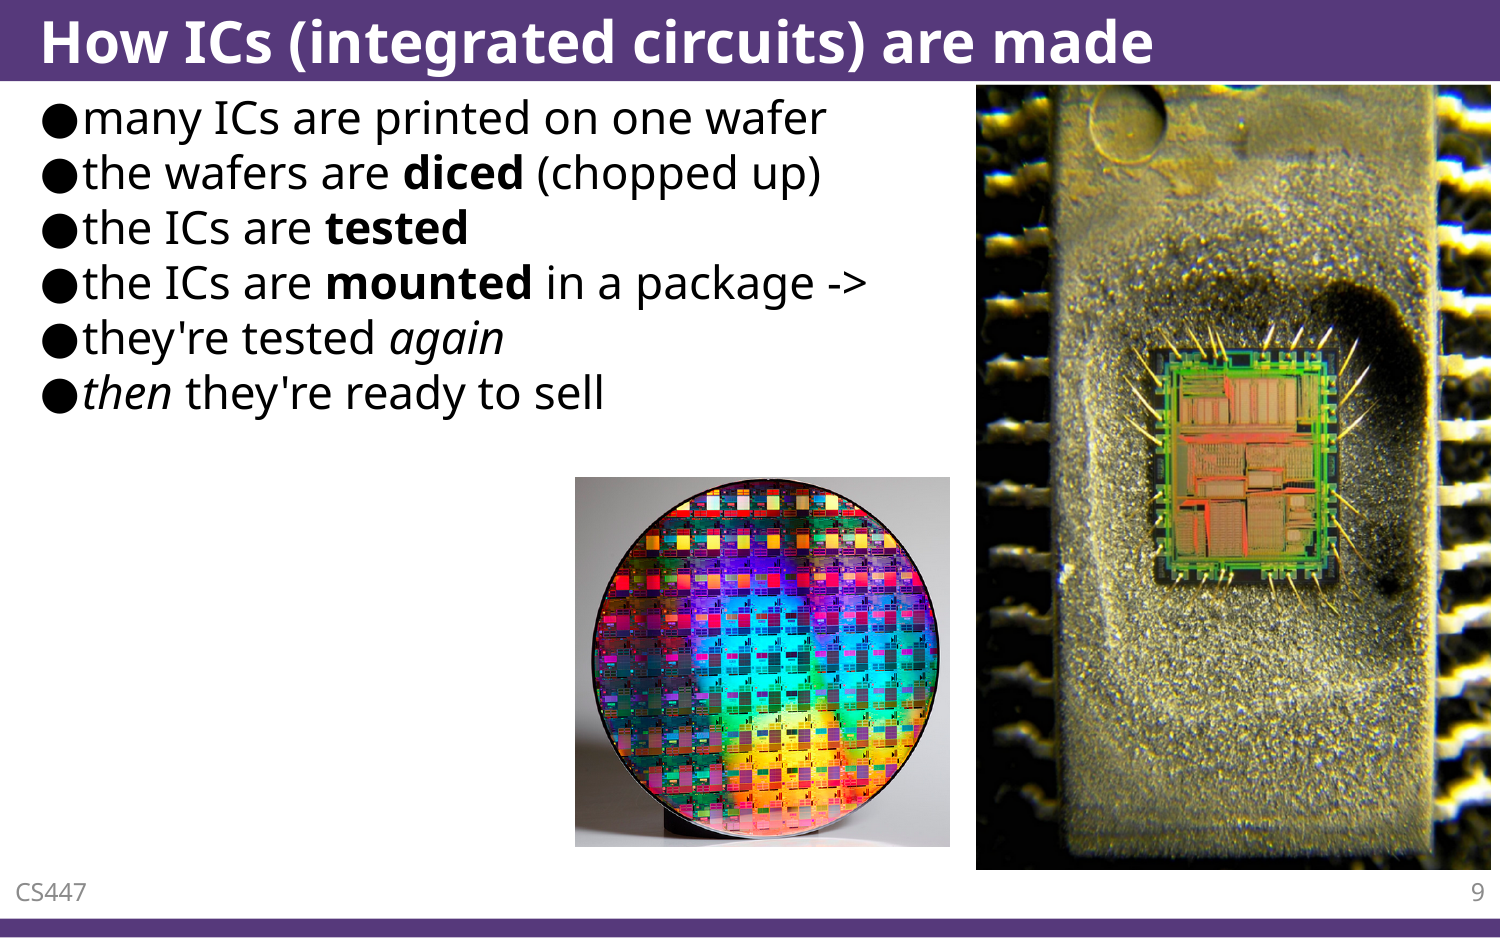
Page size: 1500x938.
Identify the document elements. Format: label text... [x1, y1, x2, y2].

title How ICs (integrated circuits) are made [24, 0, 1500, 82]
footer CS447 [0, 868, 200, 919]
slide_number 9 [1387, 868, 1500, 919]
list many ICs are printed on one wafer the wafers are diced (chopped up) the ICs are tested the ICs are mounted in a package -> they're tested again then they're ready to sell [24, 81, 975, 550]
picture [574, 85, 1500, 870]
